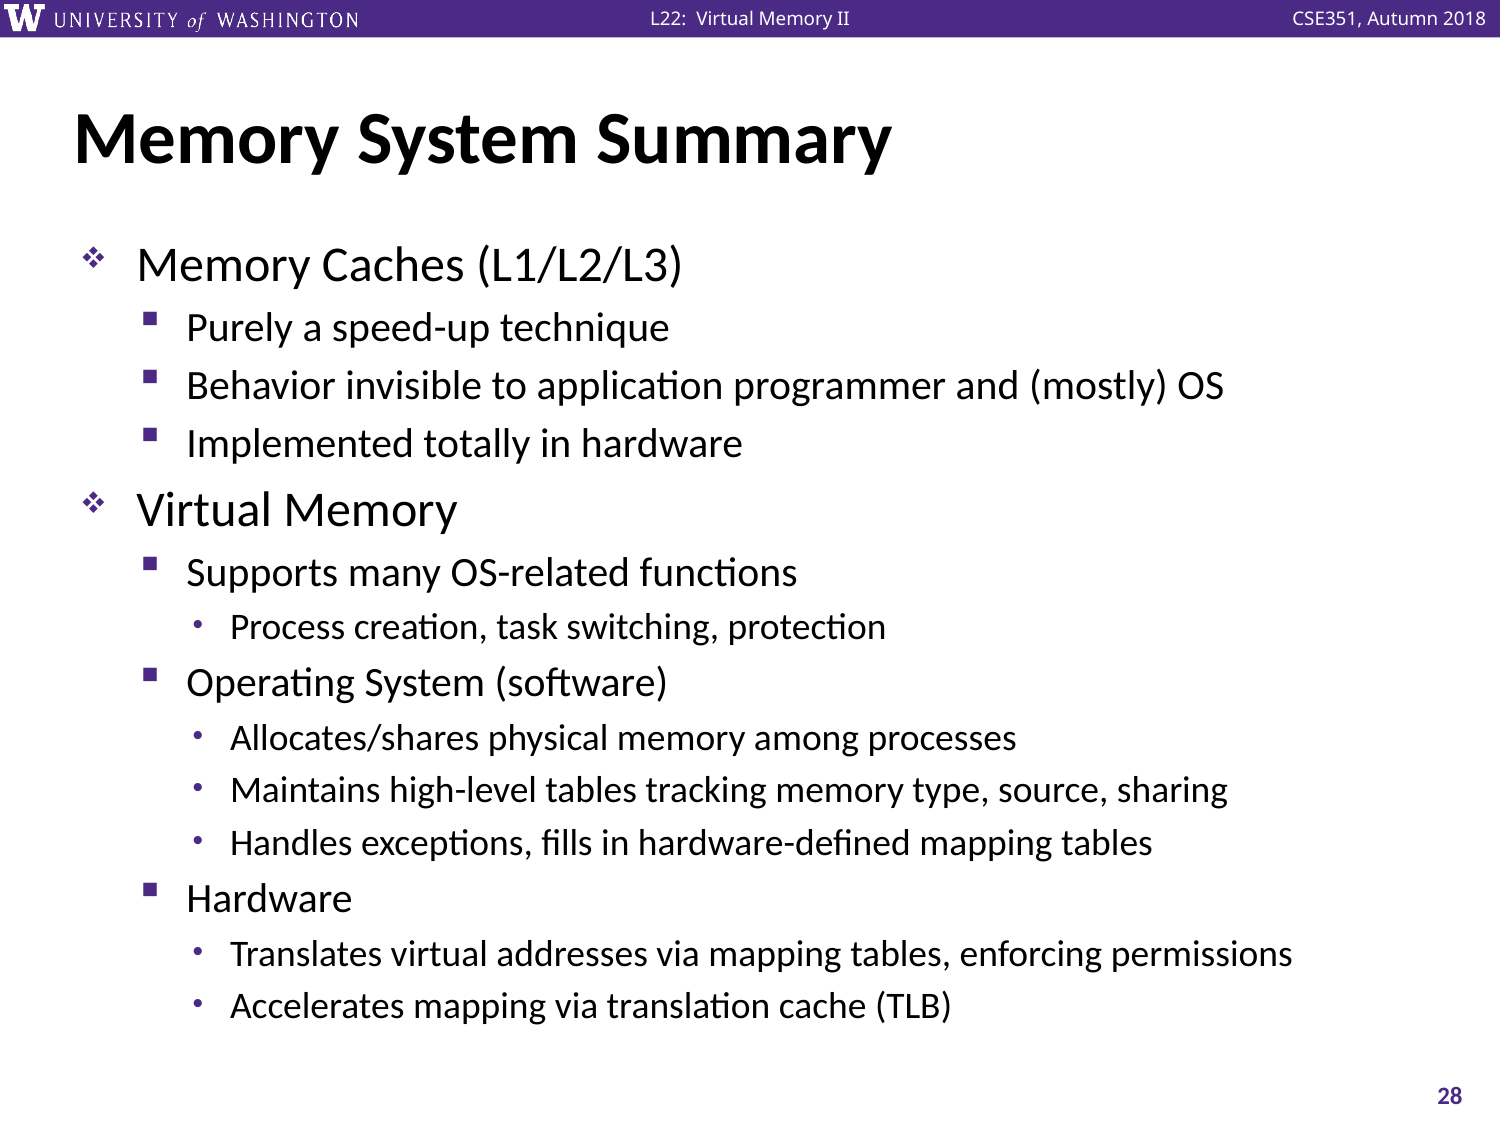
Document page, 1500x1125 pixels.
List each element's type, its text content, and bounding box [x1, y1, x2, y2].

title Memory System Summary [58, 71, 1438, 197]
picture [4, 4, 358, 32]
slide_number 28 [1400, 1065, 1500, 1125]
list Memory Caches (L1/L2/L3) Purely a speed-up technique Behavior invisible to application programmer and (mostly) OS Implemented totally in hardware Virtual Memory Supports many OS-related functions Process creation, task switching, protection Operating System (software) Allocates/shares physical memory among processes Maintains high-level tables tracking memory type, source, sharing Handles exceptions, fills in hardware-defined mapping tables Hardware Translates virtual addresses via mapping tables, enforcing permissions Accelerates mapping via translation cache (TLB) [64, 223, 1438, 1040]
